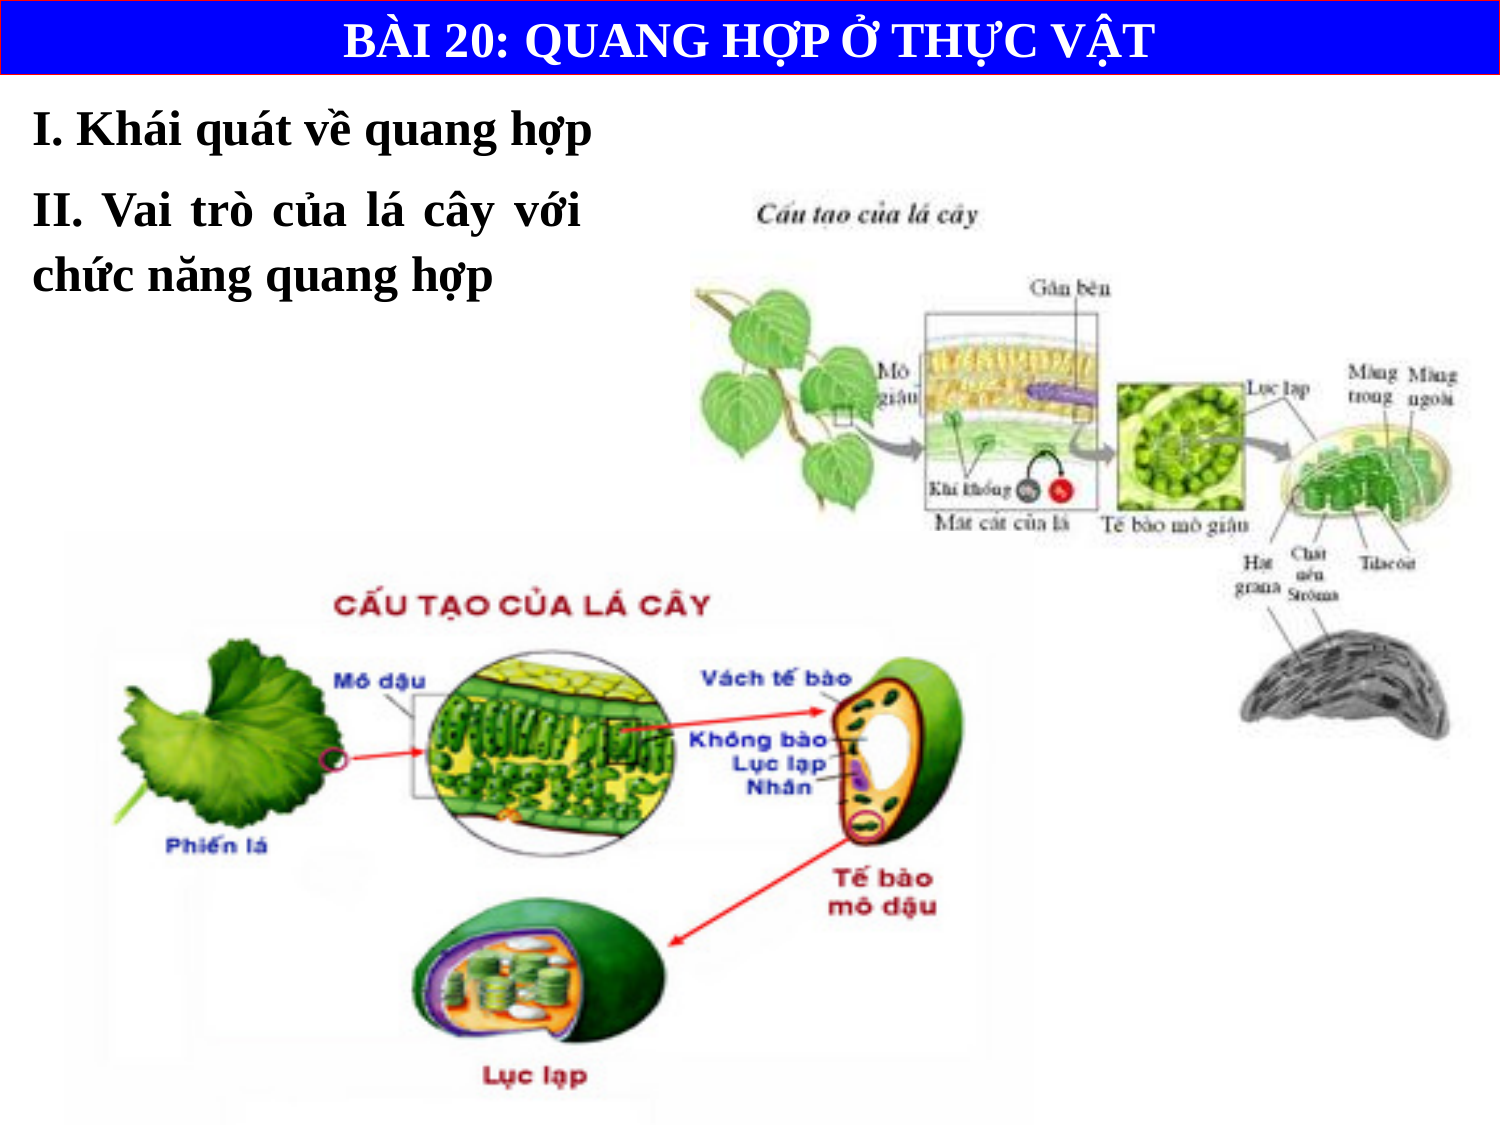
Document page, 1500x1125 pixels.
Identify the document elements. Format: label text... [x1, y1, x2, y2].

text_box BÀI 20: QUANG HỢP Ở THỰC VẬT [0, 0, 1500, 75]
text_box I. Khái quát về quang hợp [17, 79, 768, 163]
text_box II. Vai trò của lá cây với chức năng quang hợp [17, 165, 597, 309]
picture [64, 169, 1482, 1125]
